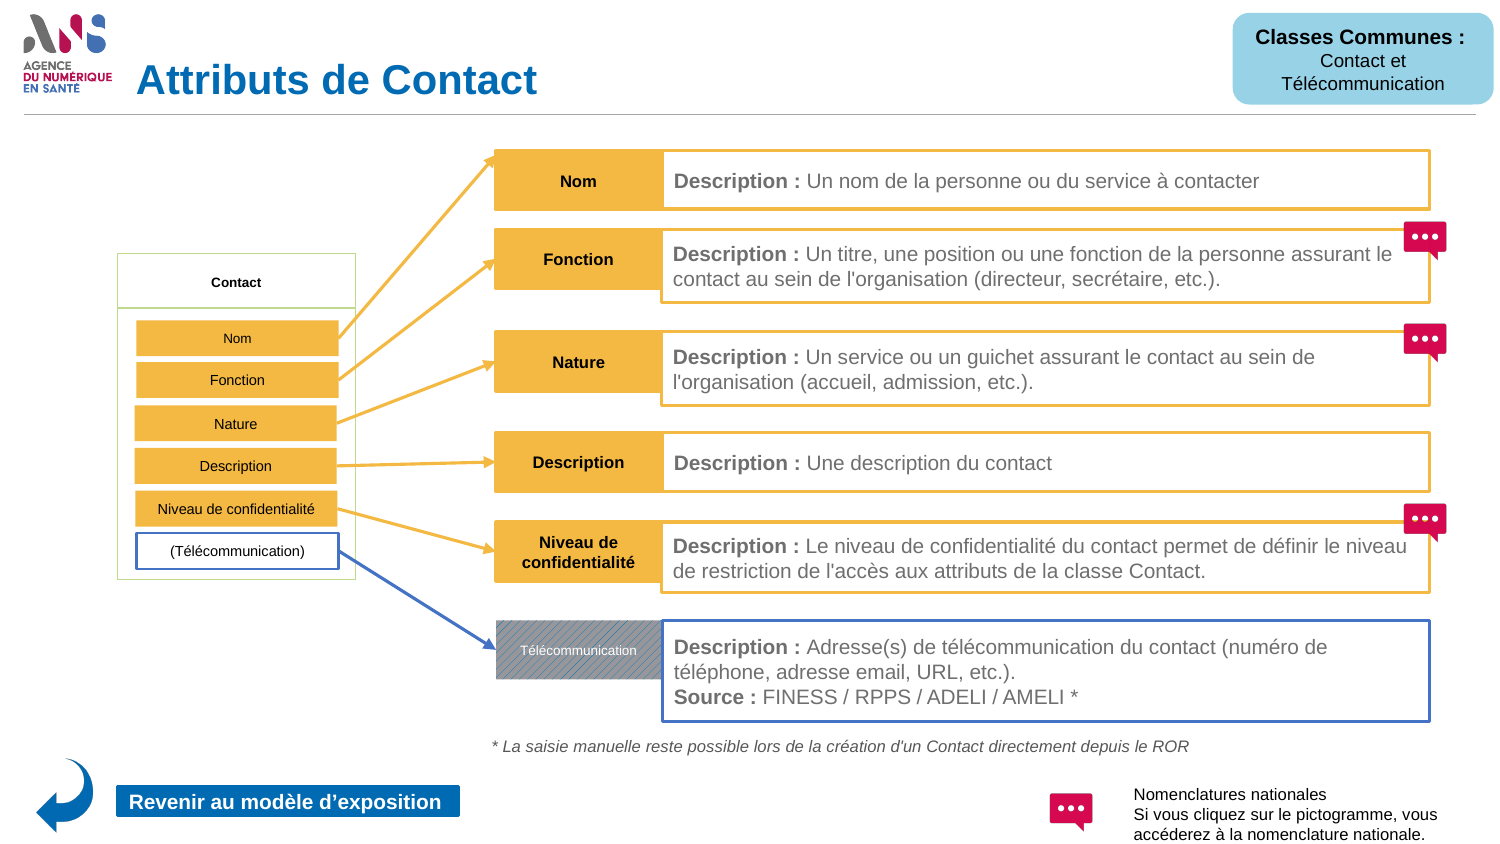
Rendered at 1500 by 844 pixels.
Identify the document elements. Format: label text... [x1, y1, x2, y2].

text_box Nom [136, 320, 333, 357]
text_box Description : Un nom de la personne ou du service à contacter [662, 150, 1430, 209]
picture [1395, 313, 1455, 373]
picture [1041, 782, 1101, 843]
text_box Nom [496, 150, 662, 210]
text_box Description [134, 447, 337, 484]
text_box Description : Une description du contact [662, 432, 1430, 492]
text_box Description : Un titre, une position ou une fonction de la personne assurant le contact au sein de l'organisation (directeur, secrétaire, etc.). [661, 229, 1430, 303]
text_box Nature [134, 405, 337, 442]
text_box Description : Le niveau de confidentialité du contact permet de définir le niveau de restriction de l'accès aux attributs de la classe Contact. [661, 522, 1430, 593]
text_box Nomenclatures nationales Si vous cliquez sur le pictogramme, vous accéderez à la nomenclature nationale. [1119, 776, 1500, 844]
text_box Classes Communes : Contact et Télécommunication [1232, 12, 1494, 105]
text_box Contact [117, 253, 333, 308]
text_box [336, 387, 497, 424]
text_box Niveau de confidentialité [135, 490, 338, 527]
text_box [117, 308, 356, 580]
text_box Fonction [136, 362, 332, 398]
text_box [336, 461, 497, 467]
text_box Nature [501, 331, 661, 391]
text_box Télécommunication [496, 620, 662, 680]
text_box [338, 550, 497, 650]
picture [23, 14, 112, 93]
text_box (Télécommunication) [136, 532, 333, 569]
text_box Revenir au modèle d’exposition [117, 786, 459, 816]
title Attributs de Contact [135, 14, 1199, 103]
text_box Fonction [501, 229, 661, 289]
text_box Description [496, 432, 662, 492]
picture [1395, 211, 1456, 271]
picture [24, 755, 106, 836]
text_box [338, 345, 497, 381]
picture [1395, 493, 1455, 553]
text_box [338, 154, 497, 339]
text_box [337, 508, 497, 550]
text_box * La saisie manuelle reste possible lors de la création d'un Contact directement depuis le ROR [479, 725, 1442, 767]
text_box Niveau de confidentialité [501, 521, 662, 582]
text_box Description : Adresse(s) de télécommunication du contact (numéro de téléphone, adresse email, URL, etc.). Source : FINESS / RPPS / ADELI / AMELI * [662, 620, 1430, 722]
text_box Description : Un service ou un guichet assurant le contact au sein de l'organisation (accueil, admission, etc.). [661, 331, 1430, 406]
